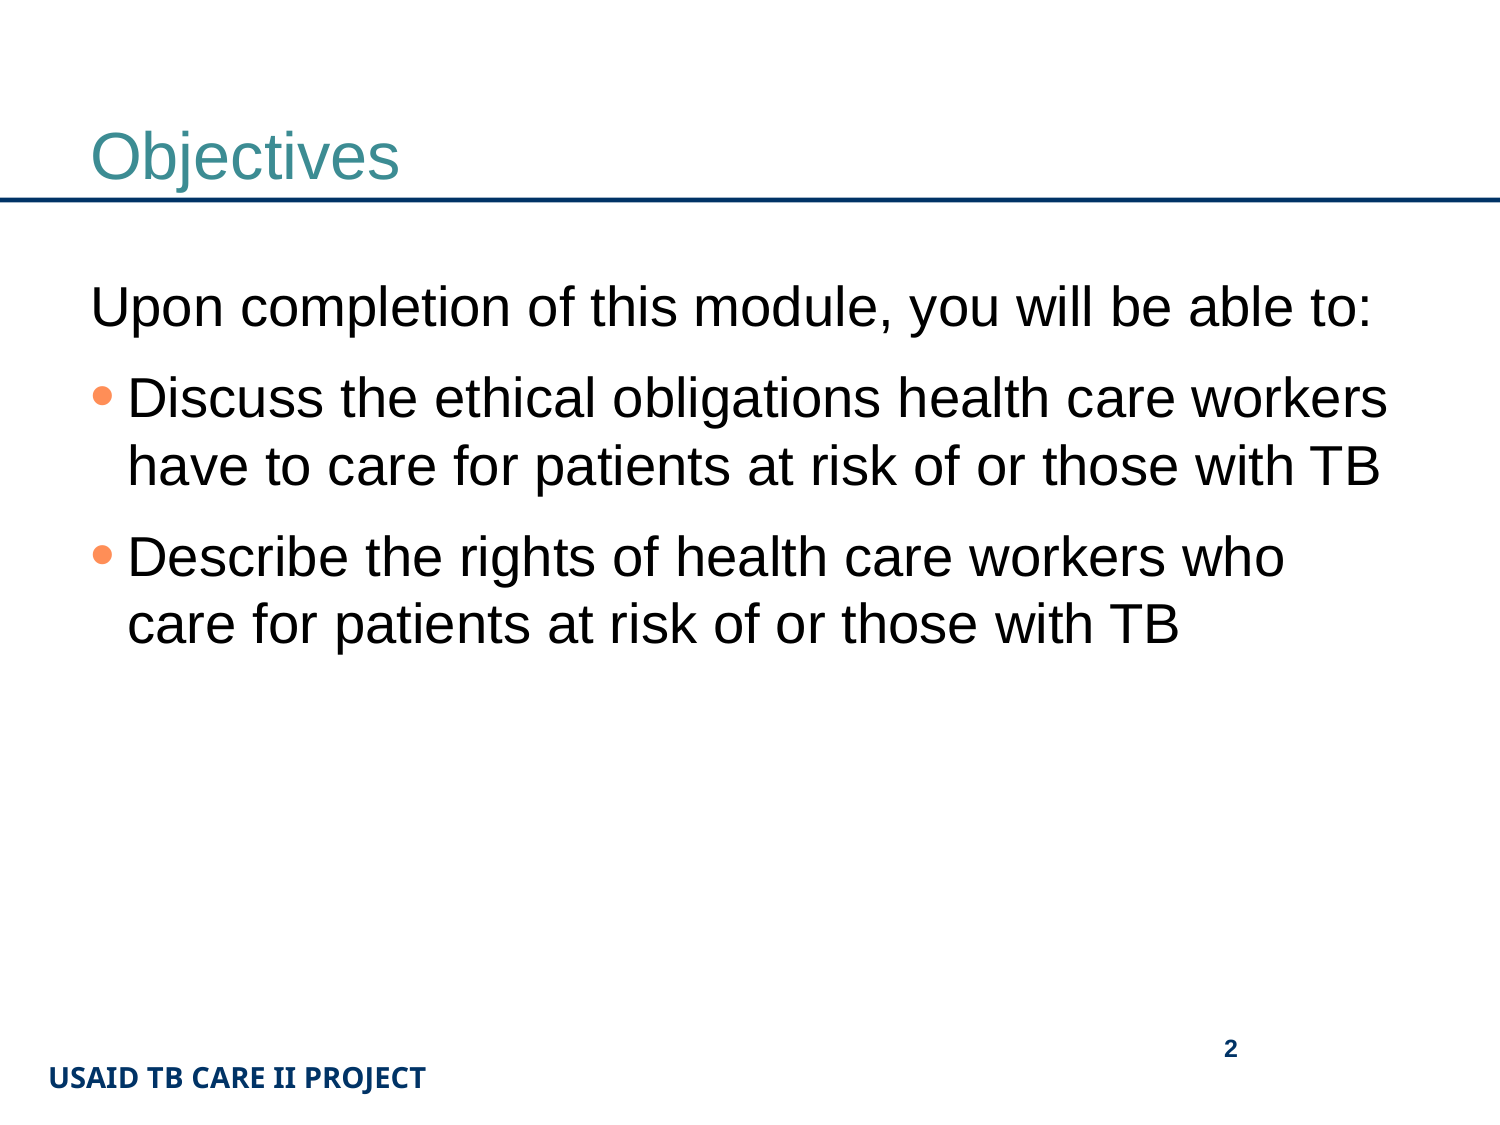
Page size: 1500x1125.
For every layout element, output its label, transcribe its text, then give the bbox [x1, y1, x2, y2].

title Objectives [74, 37, 1426, 201]
slide_number 2 [1074, 1024, 1388, 1101]
list Upon completion of this module, you will be able to: Discuss the ethical obligations health care workers have to care for patients at risk of or those with TB Describe the rights of health care workers who care for patients at risk of or those with TB [74, 262, 1426, 1006]
